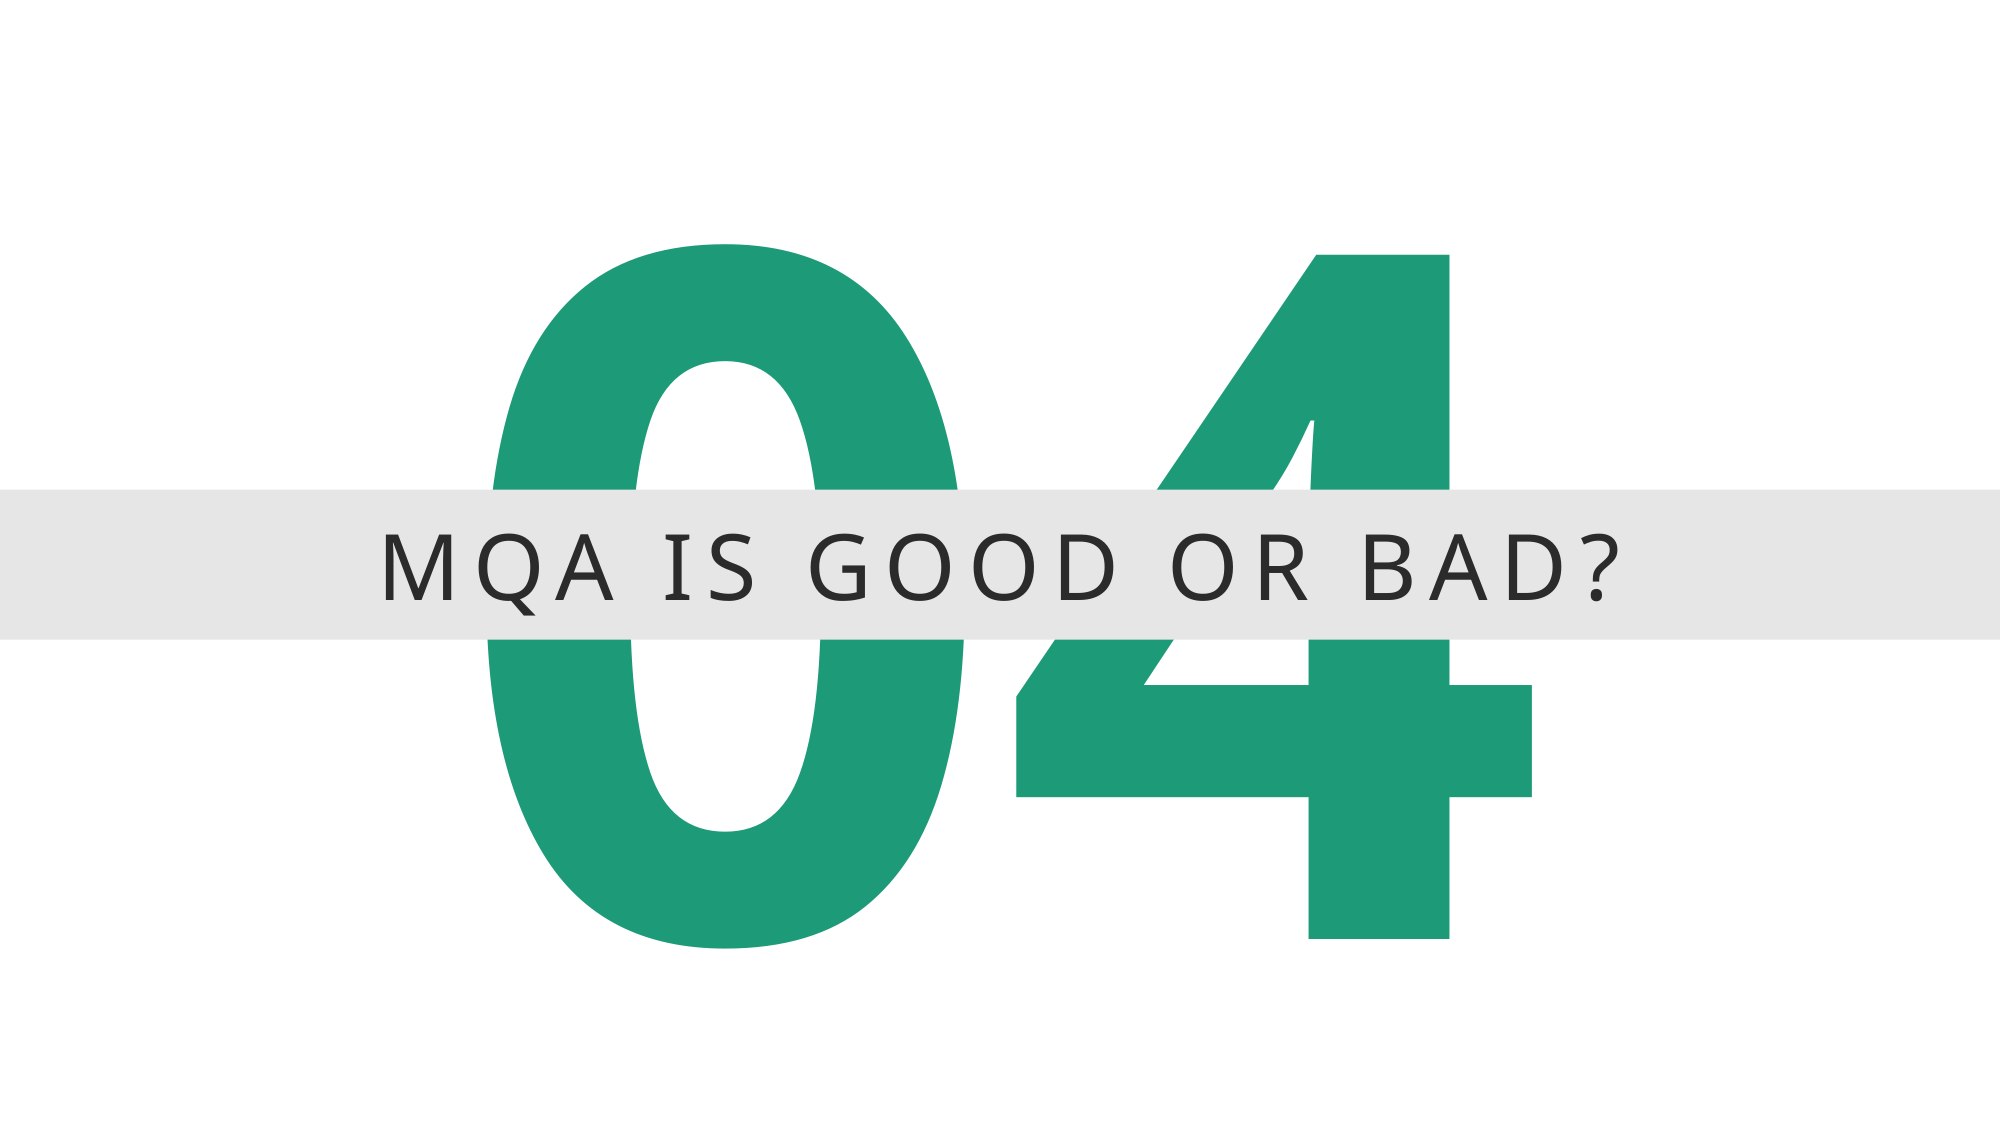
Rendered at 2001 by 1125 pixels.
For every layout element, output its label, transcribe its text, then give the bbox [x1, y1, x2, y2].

text_box [0, 489, 2000, 641]
text_box 04 [437, 641, 1563, 1125]
text_box 04 [437, 0, 1563, 489]
text_box MQA IS GOOD OR BAD? [363, 501, 1638, 627]
